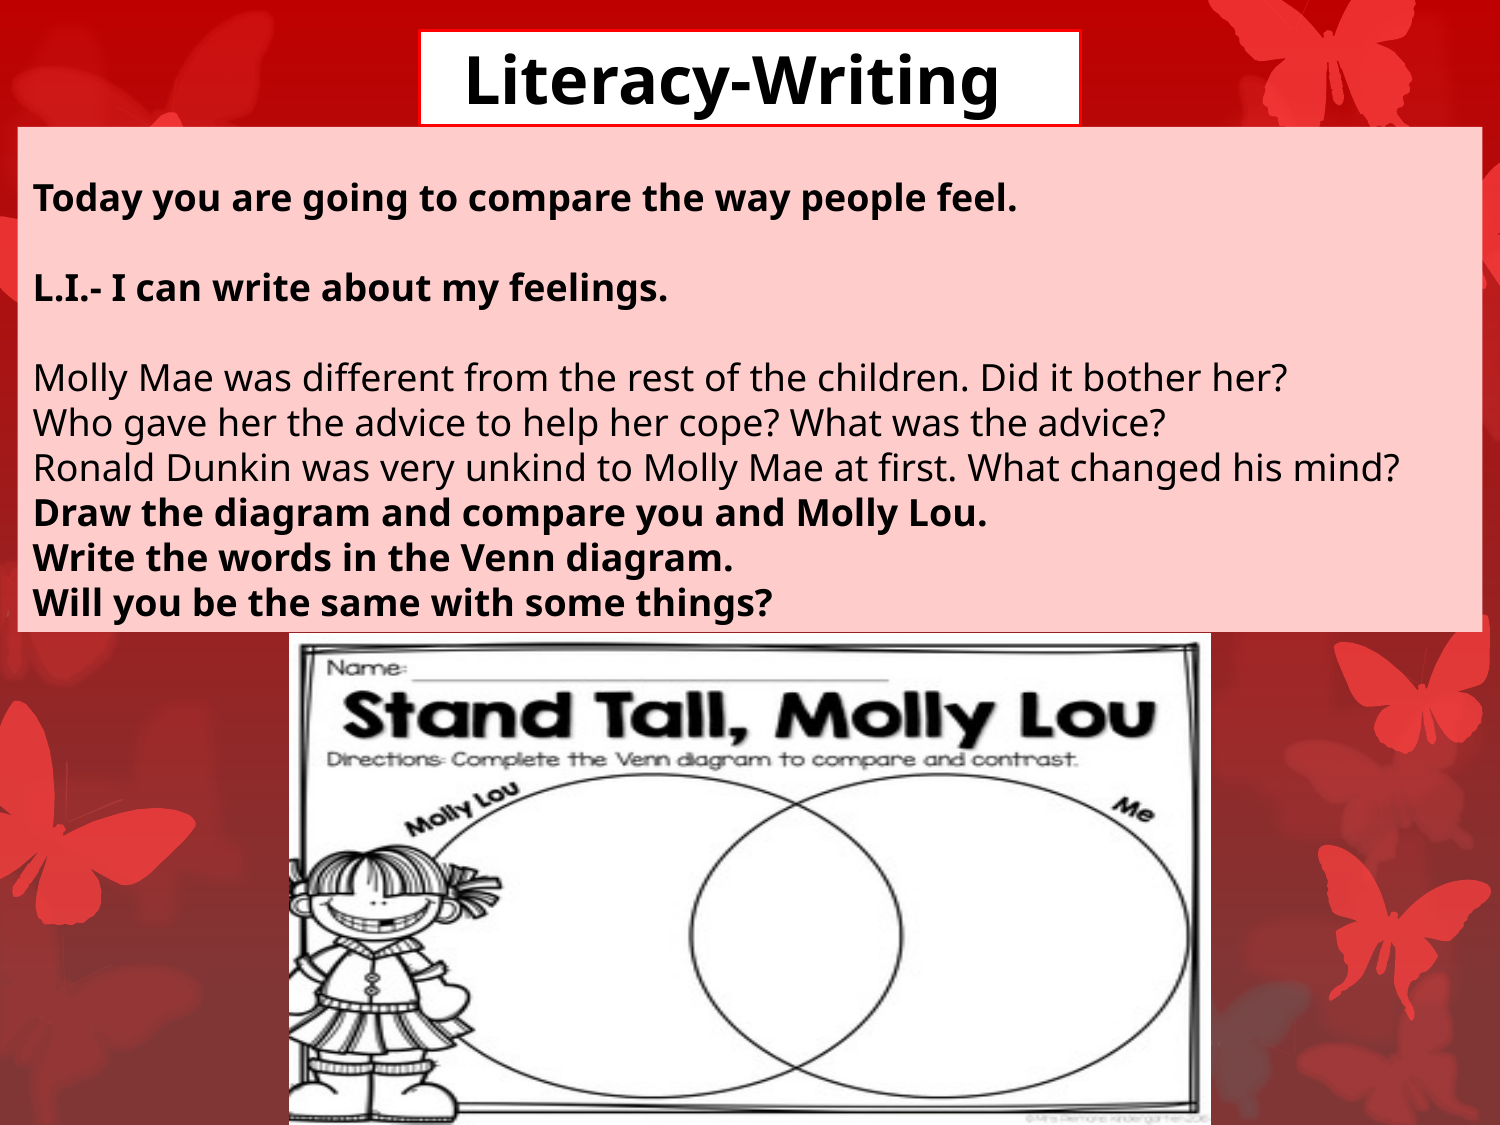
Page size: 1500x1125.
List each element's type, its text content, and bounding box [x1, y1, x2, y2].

text_box Literacy-Writing [418, 29, 1082, 127]
title Today you are going to compare the way people feel. L.I.- I can write about my feelings. Molly Mae was different from the rest of the children. Did it bother her? Who gave her the advice to help her cope? What was the advice? Ronald Dunkin was very unkind to Molly Mae at first. What changed his mind? Draw the diagram and compare you and Molly Lou. Write the words in the Venn diagram. Will you be the same with some things? [17, 126, 1483, 632]
picture [288, 632, 1212, 1125]
